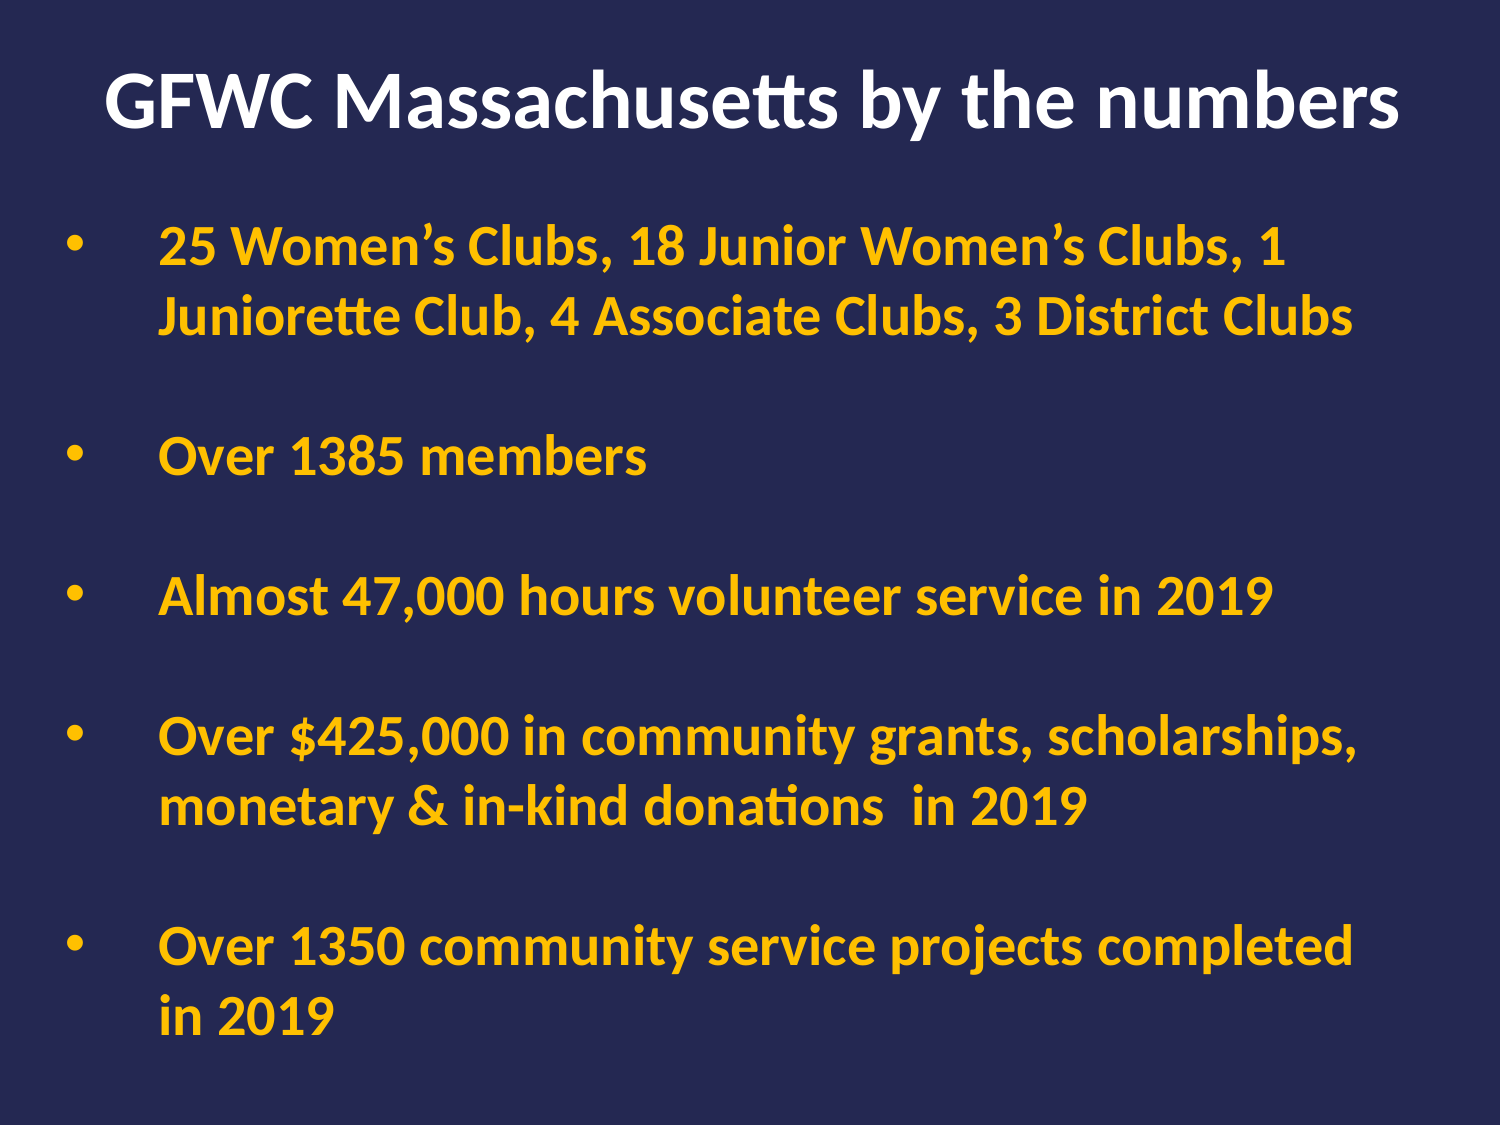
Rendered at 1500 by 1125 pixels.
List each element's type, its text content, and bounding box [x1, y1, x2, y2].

text_box 25 Women’s Clubs, 18 Junior Women’s Clubs, 1 Juniorette Club, 4 Associate Clubs, 3 District Clubs Over 1385 members Almost 47,000 hours volunteer service in 2019 Over $425,000 in community grants, scholarships, monetary & in-kind donations in 2019 Over 1350 community service projects completed in 2019 [50, 200, 1425, 1125]
text_box GFWC Massachusetts by the numbers [89, 37, 1436, 153]
